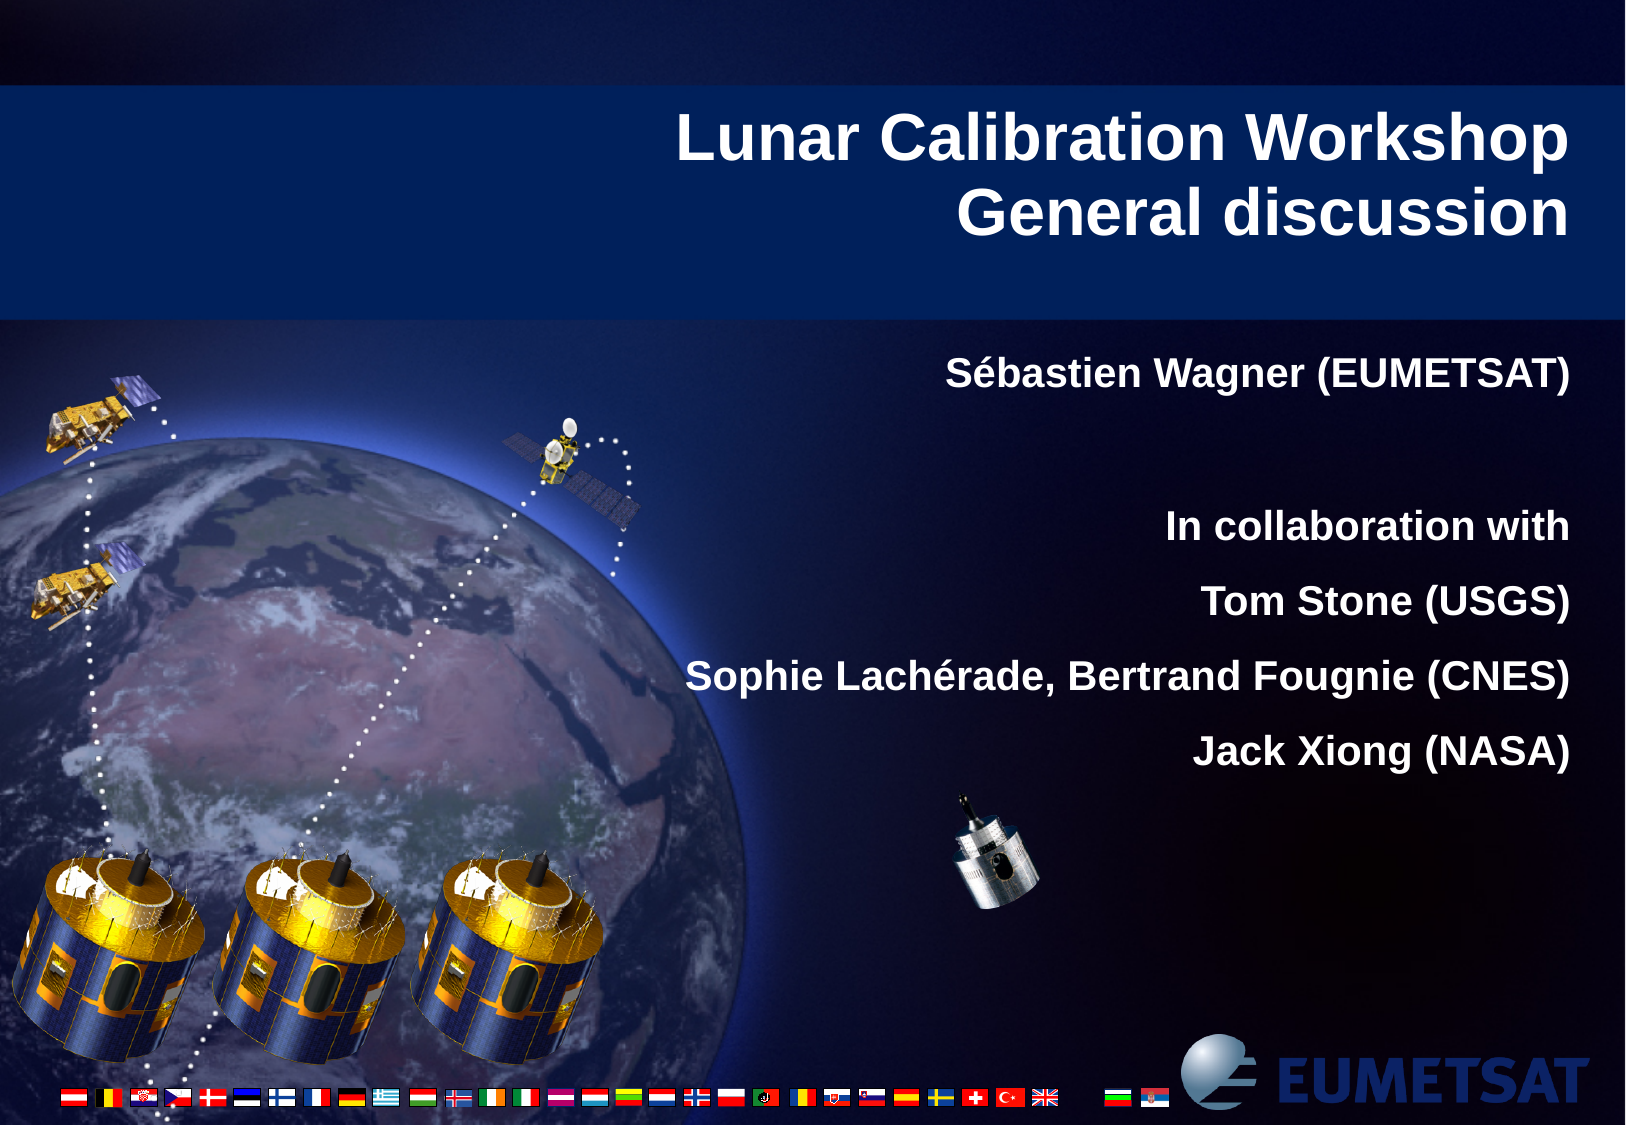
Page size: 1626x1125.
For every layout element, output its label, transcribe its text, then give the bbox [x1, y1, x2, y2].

subtitle Lunar Calibration Workshop General discussion Sébastien Wagner (EUMETSAT) In collaboration with Tom Stone (USGS) Sophie Lachérade, Bertrand Fougnie (CNES) Jack Xiong (NASA) [107, 95, 1587, 778]
picture [0, 0, 1626, 1125]
